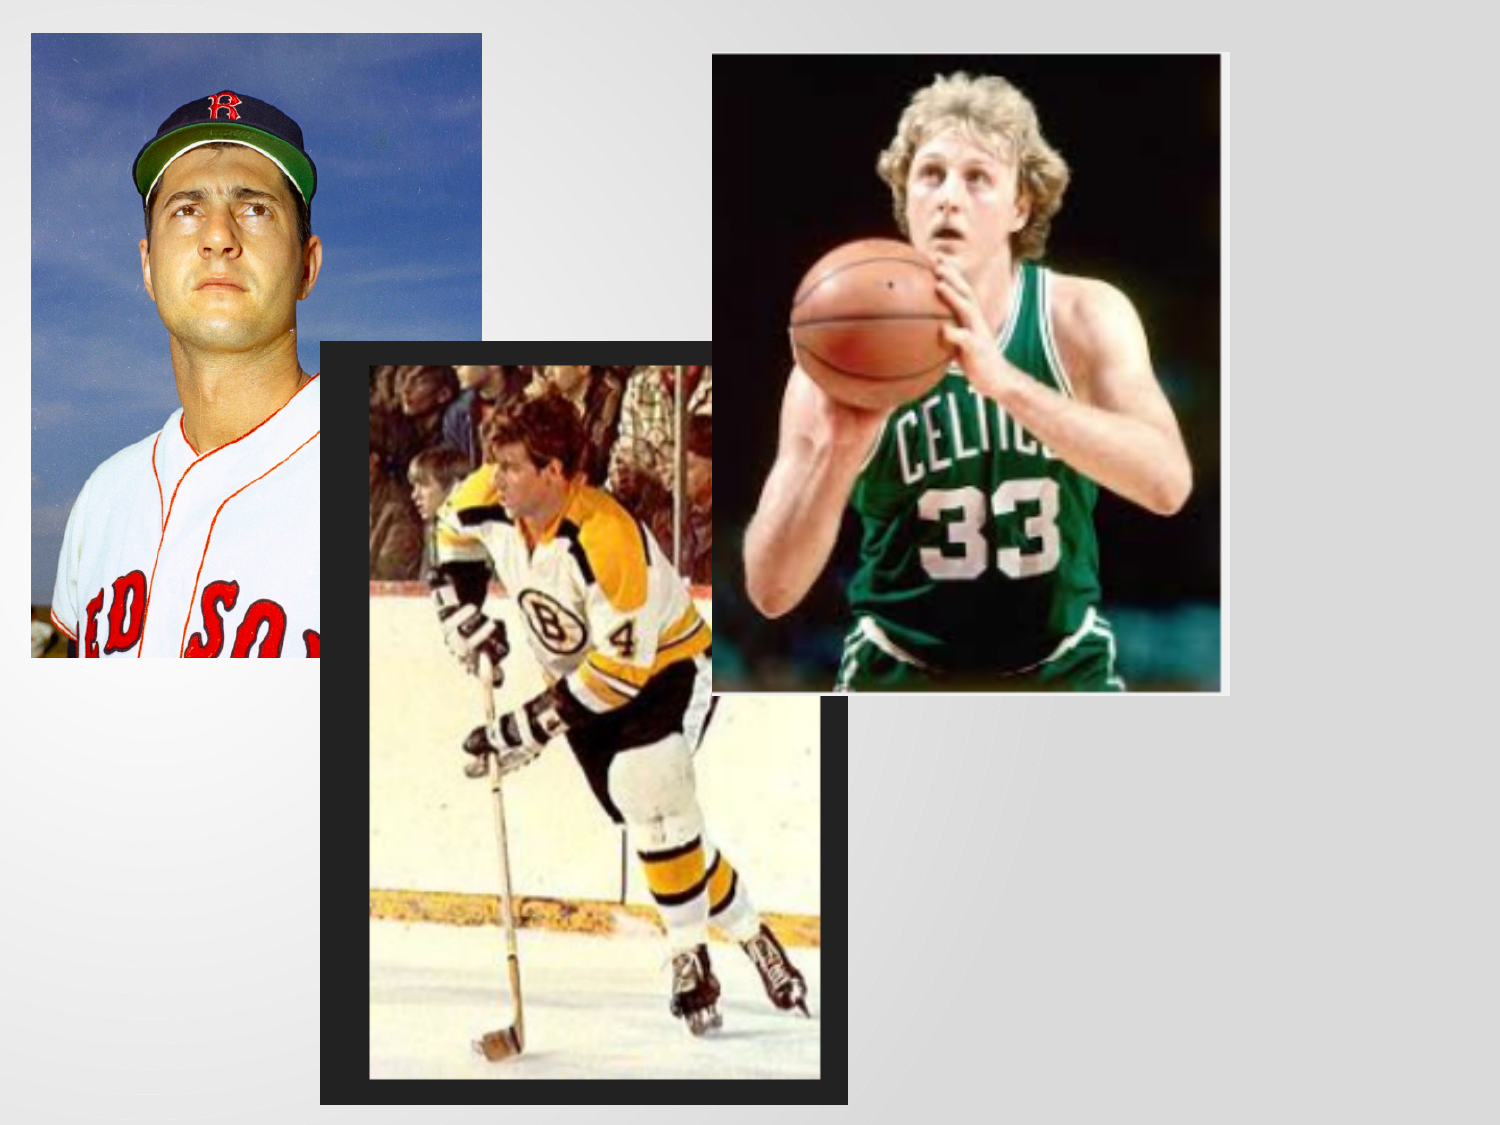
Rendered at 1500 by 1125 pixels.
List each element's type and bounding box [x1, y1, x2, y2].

picture [30, 32, 1230, 1105]
